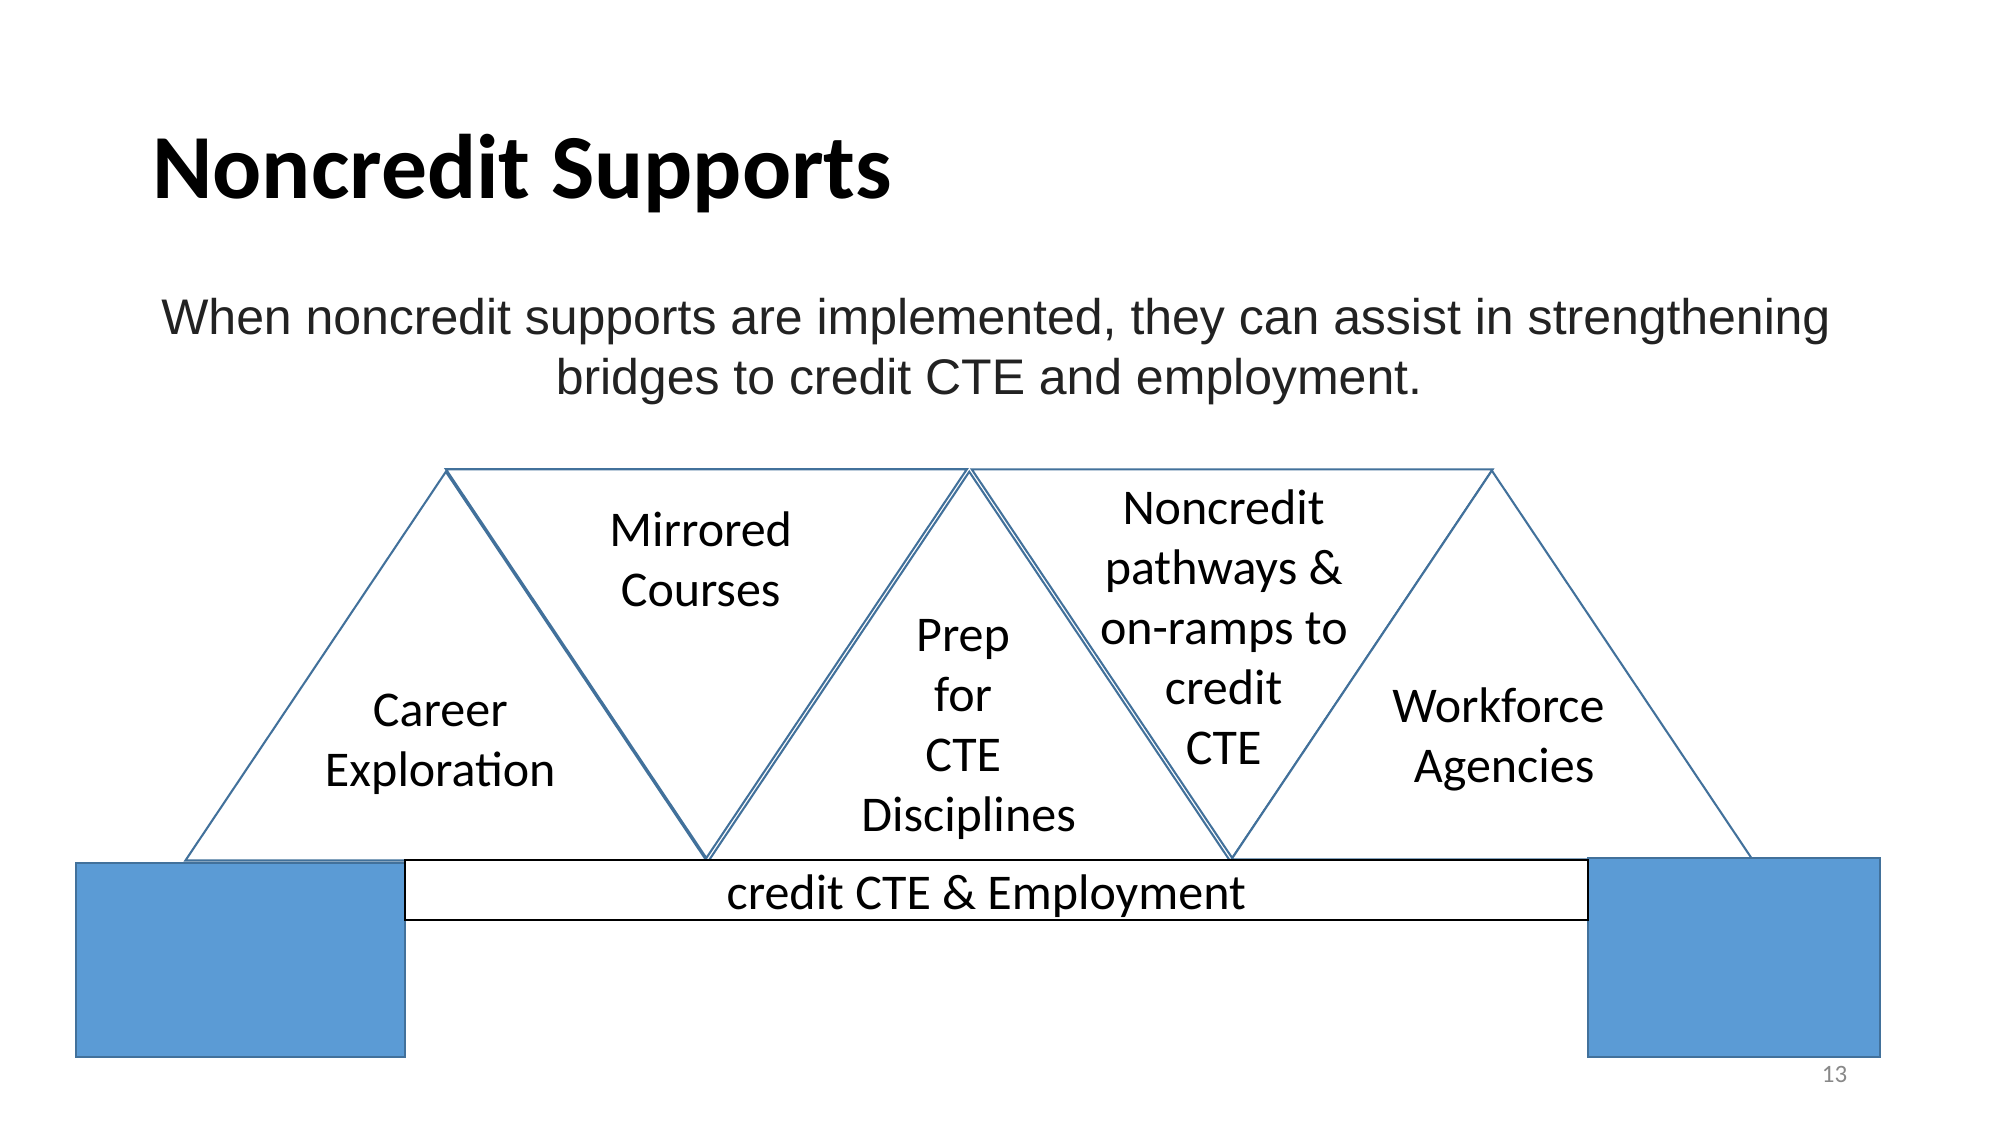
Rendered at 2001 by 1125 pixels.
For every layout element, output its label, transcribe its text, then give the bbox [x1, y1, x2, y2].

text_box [76, 466, 1881, 1058]
title Noncredit Supports [137, 59, 1863, 277]
slide_number 13 [1412, 1068, 1863, 1103]
text_box When noncredit supports are implemented, they can assist in strengthening bridges to credit CTE and employment. [116, 277, 1877, 414]
